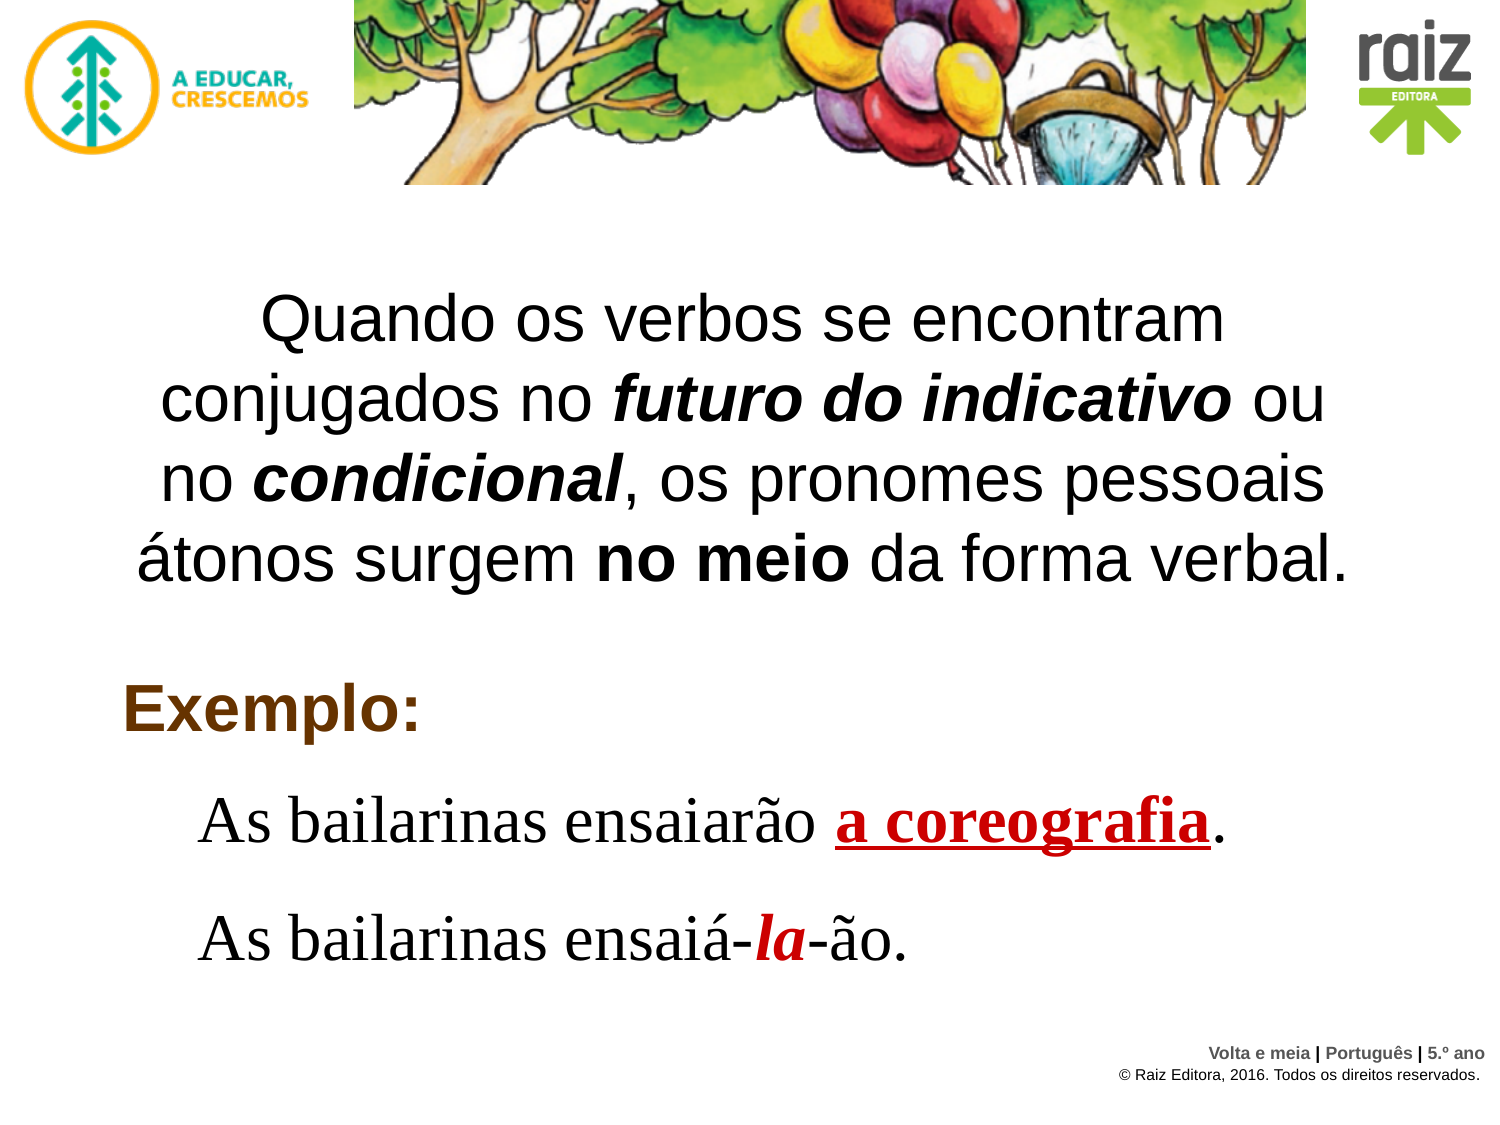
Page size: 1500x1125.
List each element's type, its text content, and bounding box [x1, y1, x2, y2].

picture [1359, 19, 1471, 155]
picture [11, 0, 1306, 185]
text_box Exemplo: [107, 656, 438, 752]
text_box As bailarinas ensaiarão a coreografia. As bailarinas ensaiá-la-ão. [182, 768, 1435, 1017]
text_box Quando os verbos se encontram conjugados no futuro do indicativo ou no condicional, os pronomes pessoais átonos surgem no meio da forma verbal. [99, 267, 1388, 646]
